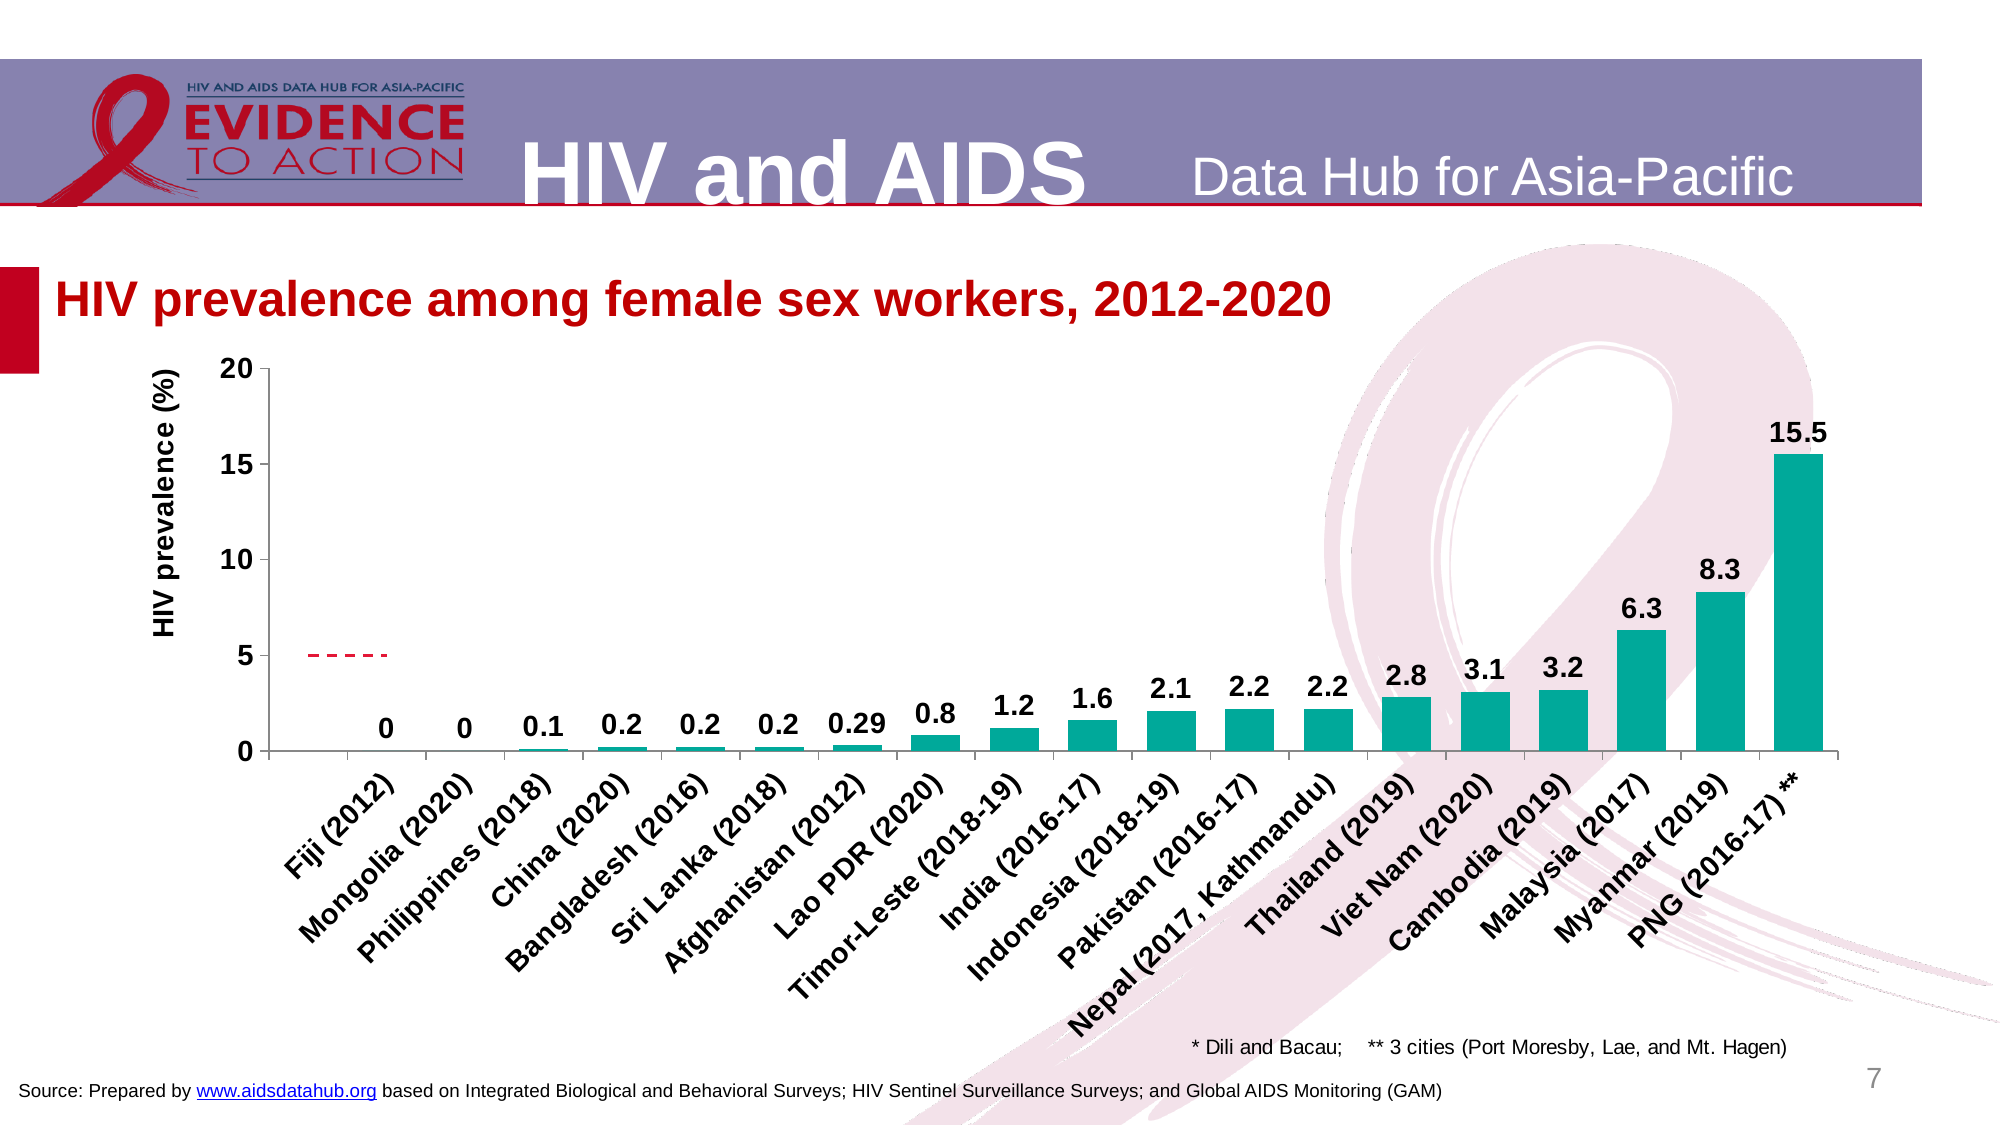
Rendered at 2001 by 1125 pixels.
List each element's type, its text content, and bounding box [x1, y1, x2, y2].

chart [137, 335, 1863, 1071]
picture [706, 181, 2000, 1125]
title HIV prevalence among female sex workers, 2012-2020 [37, 257, 1875, 341]
picture [11, 74, 469, 207]
text_box Source: Prepared by www.aidsdatahub.org based on Integrated Biological and Behavioral Surveys; HIV Sentinel Surveillance Surveys; and Global AIDS Monitoring (GAM) [0, 1070, 1890, 1111]
slide_number 7 [1867, 1042, 1900, 1103]
